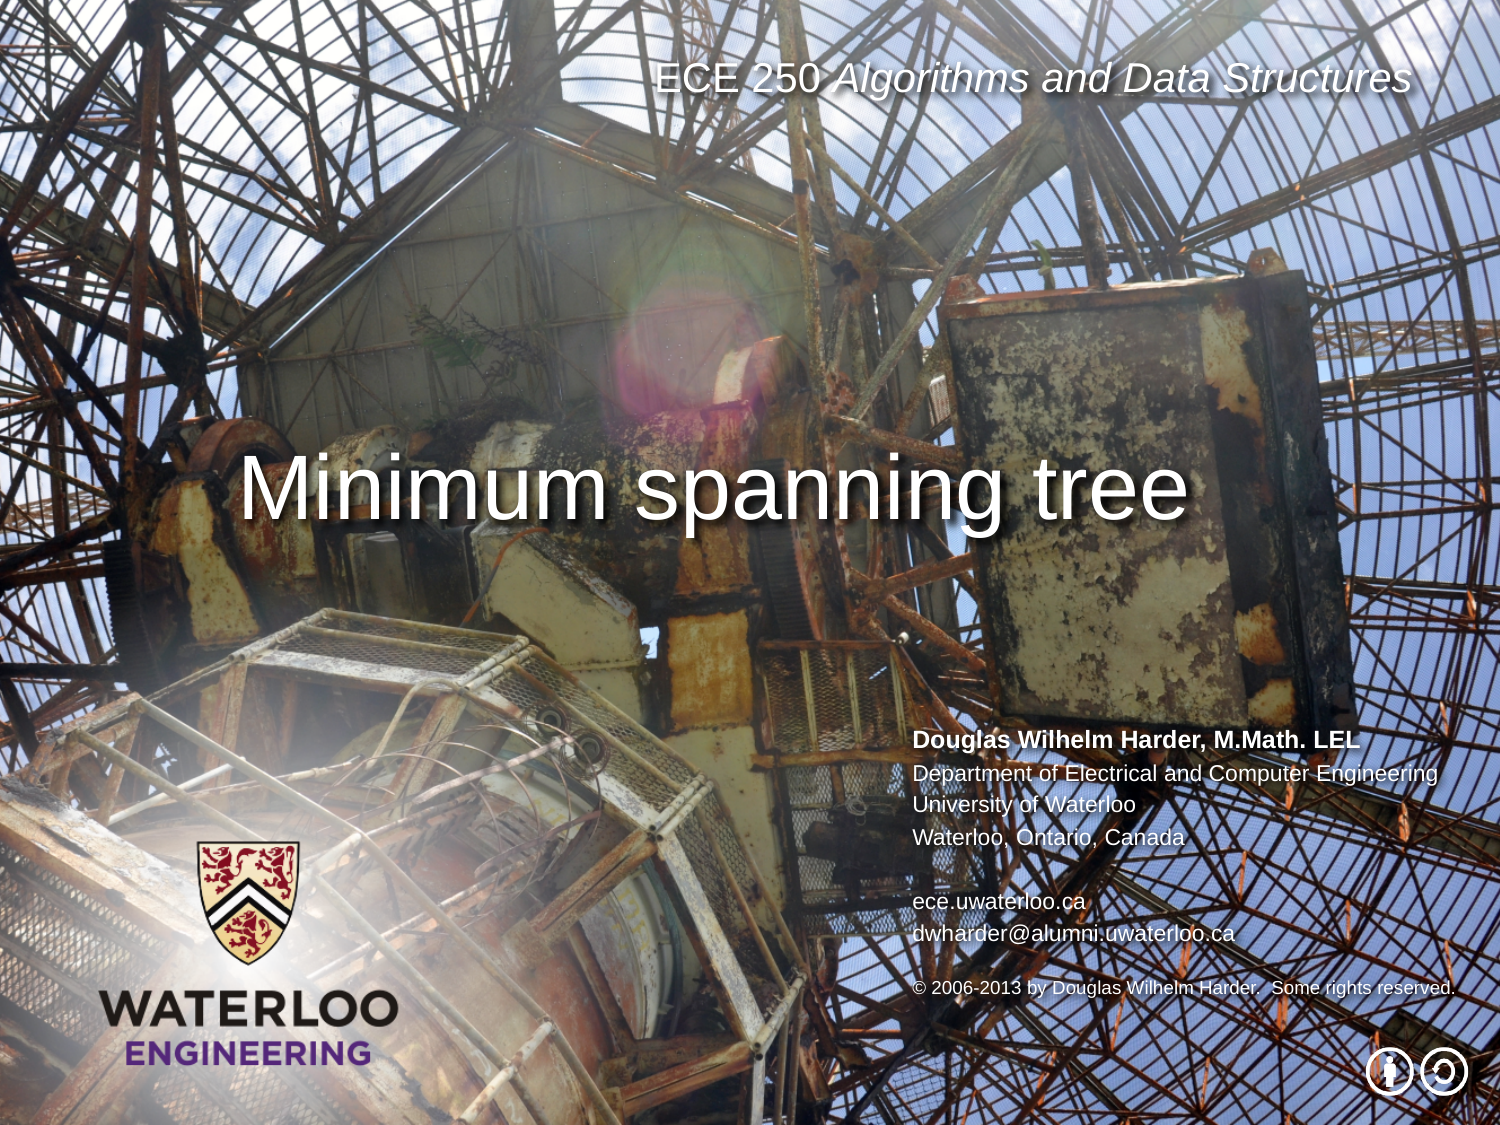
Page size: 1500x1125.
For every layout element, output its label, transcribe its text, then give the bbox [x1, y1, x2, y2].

picture [0, 0, 1500, 1125]
text_box Minimum spanning tree [123, 420, 1305, 546]
